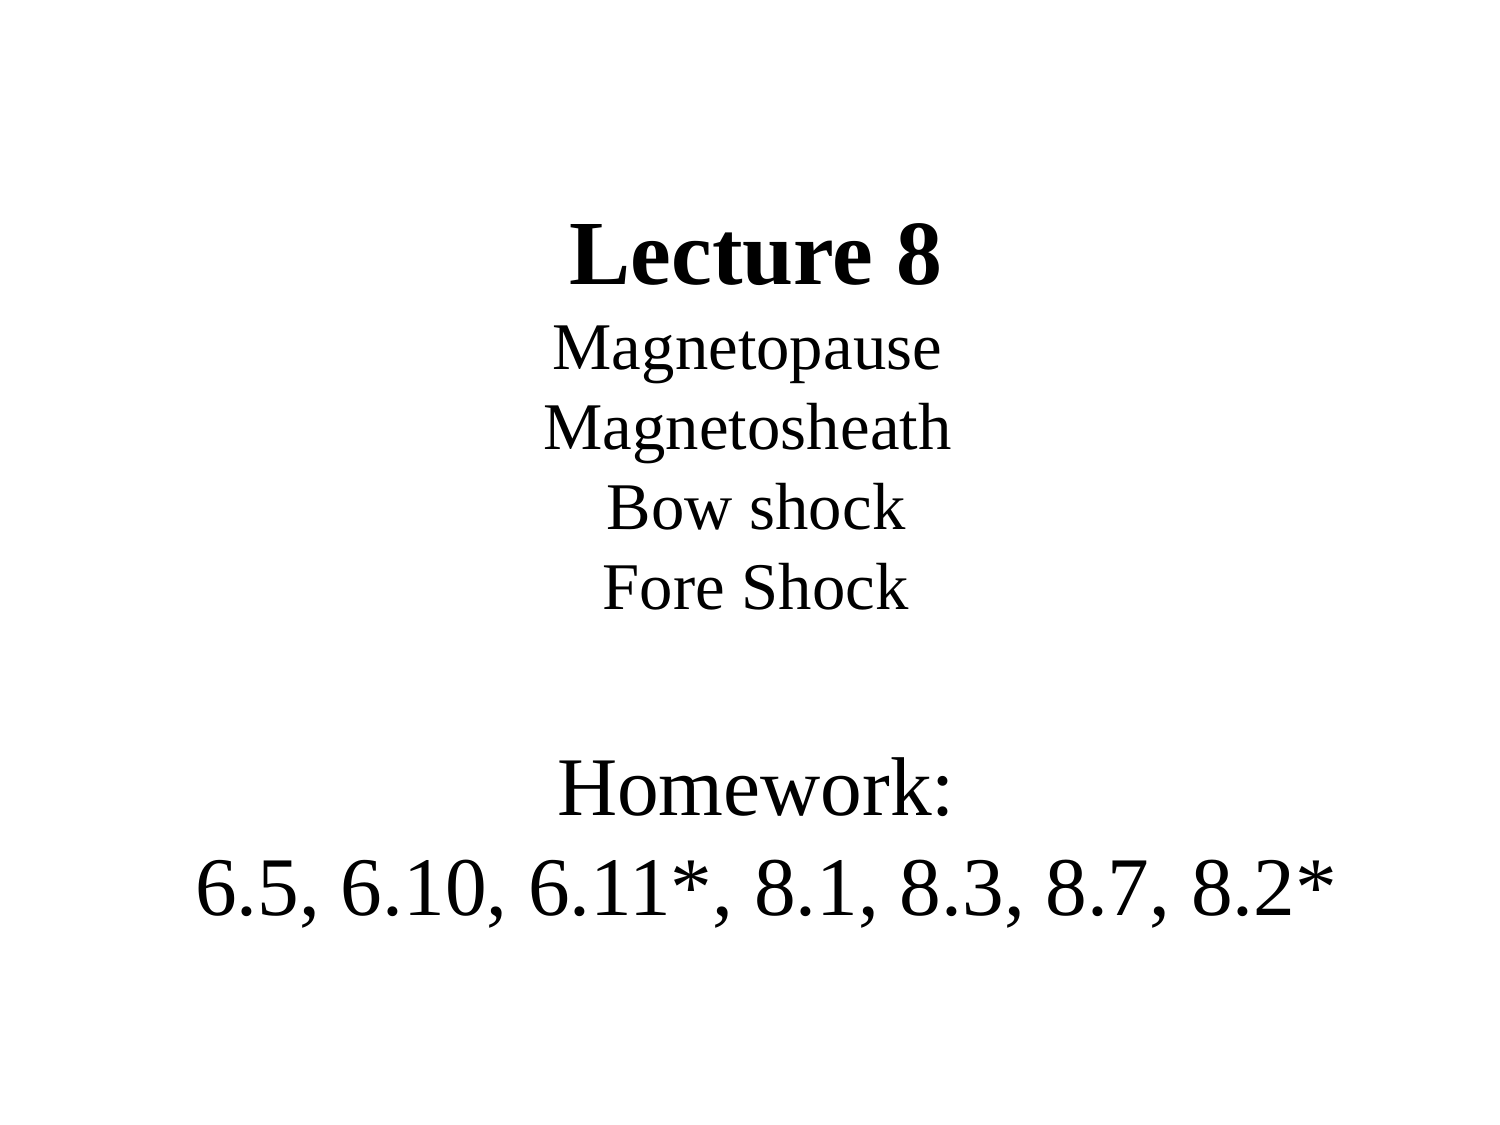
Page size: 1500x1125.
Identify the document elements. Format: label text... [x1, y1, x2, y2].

title Lecture 8 Magnetopause Magnetosheath Bow shock Fore Shock Homework: 6.5, 6.10, 6.11*, 8.1, 8.3, 8.7, 8.2* [112, 87, 1400, 1038]
